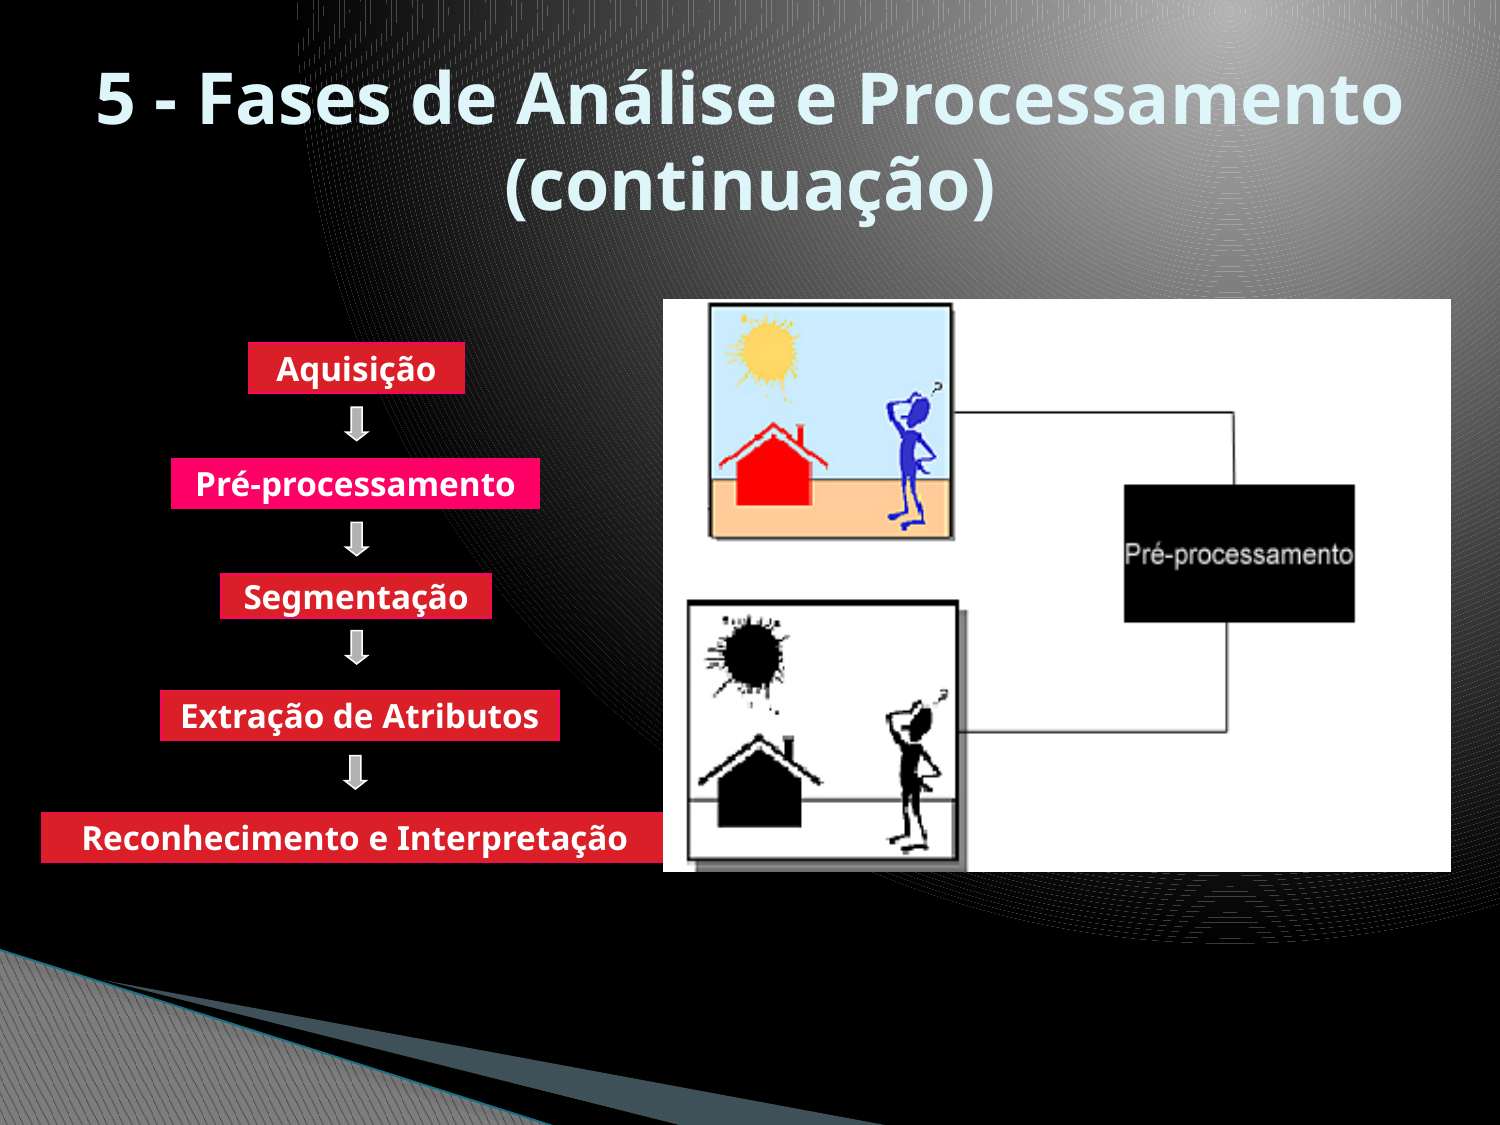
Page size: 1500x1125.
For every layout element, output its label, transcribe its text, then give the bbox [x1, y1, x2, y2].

text_box [345, 522, 368, 556]
text_box Pré-processamento [171, 458, 540, 509]
text_box [345, 630, 368, 664]
text_box Segmentação [220, 573, 492, 619]
text_box Aquisição [248, 343, 465, 394]
title 5 - Fases de Análise e Processamento (continuação) [75, 45, 1425, 233]
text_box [662, 299, 1451, 872]
text_box [344, 755, 367, 789]
text_box Extração de Atributos [160, 690, 559, 741]
picture [0, 952, 543, 1125]
text_box Reconhecimento e Interpretação [41, 812, 657, 863]
text_box [345, 407, 368, 441]
